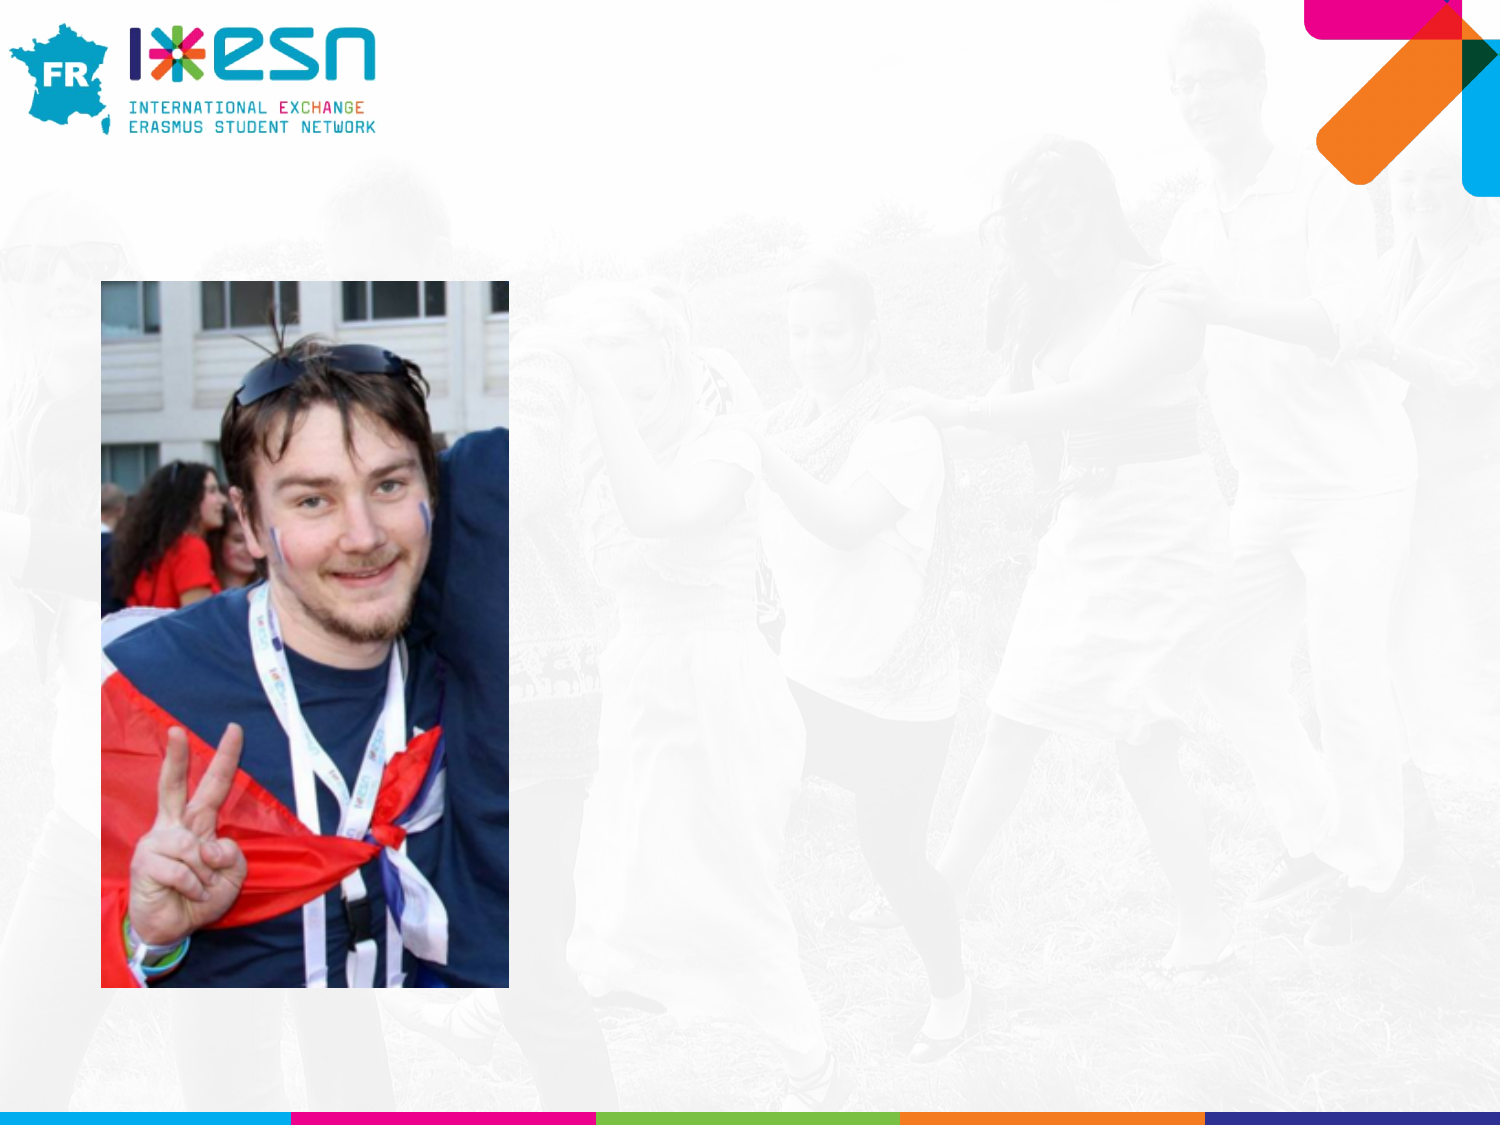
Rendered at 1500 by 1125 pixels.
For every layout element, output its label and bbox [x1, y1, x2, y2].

picture [8, 0, 413, 161]
picture [101, 281, 509, 988]
picture [1294, 0, 1500, 217]
